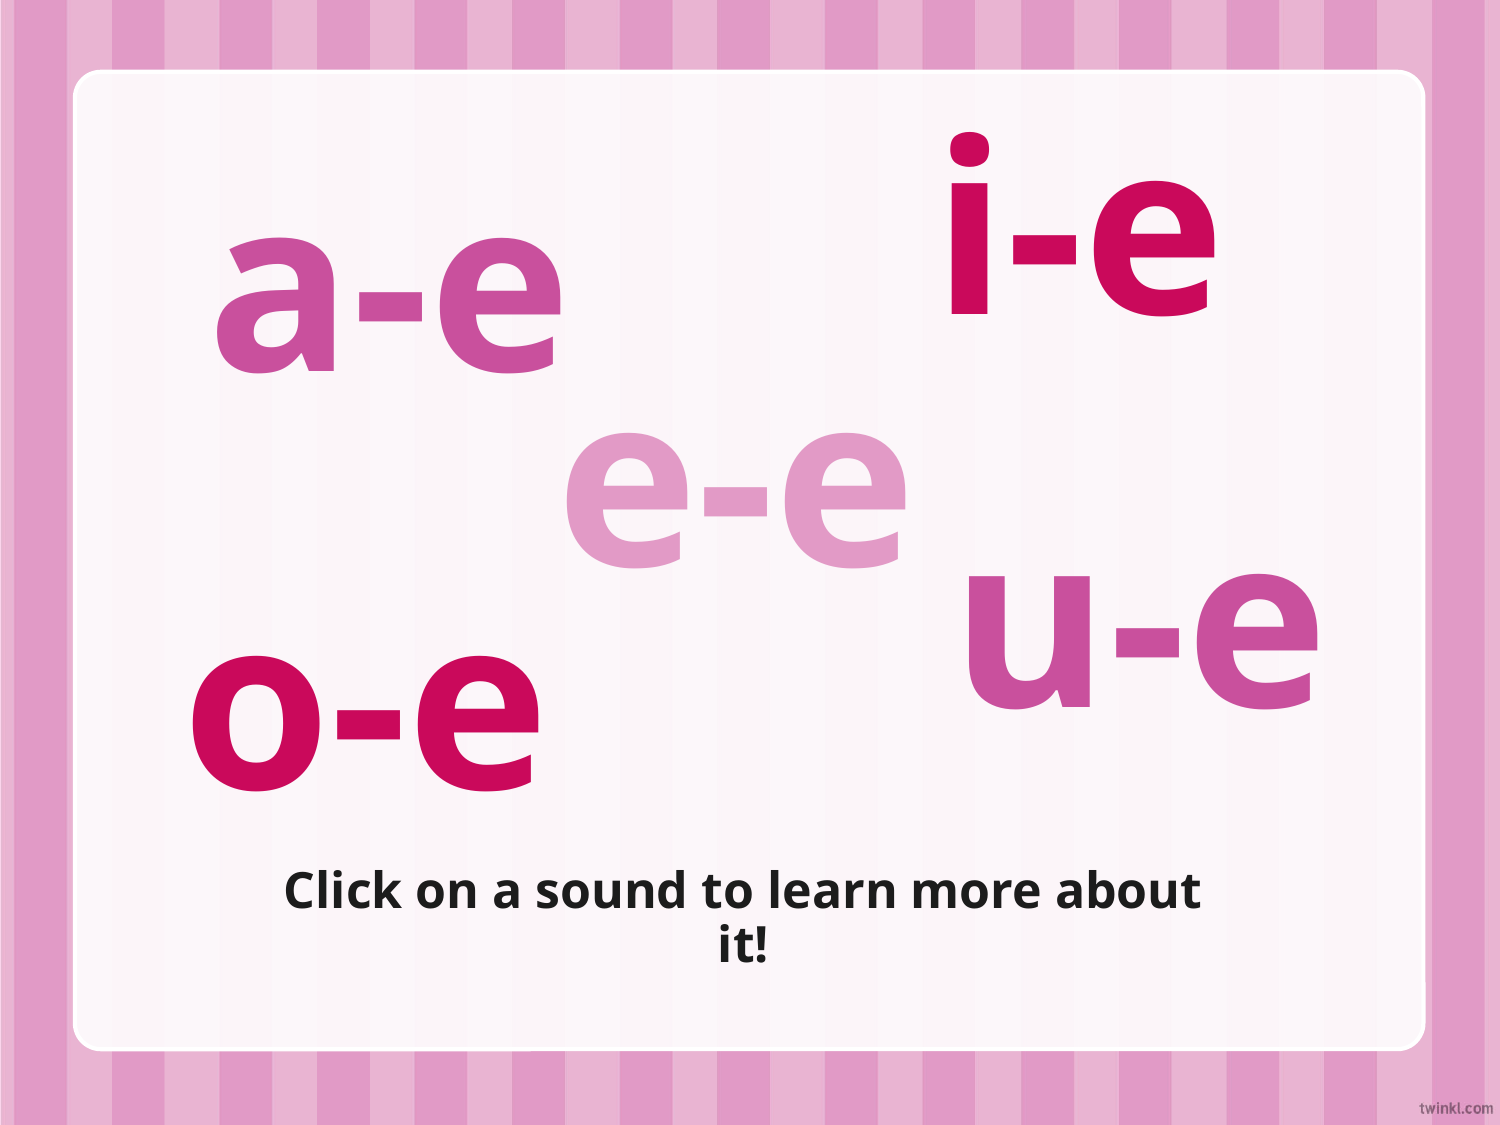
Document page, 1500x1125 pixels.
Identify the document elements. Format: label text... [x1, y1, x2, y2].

text_box i-e [918, 67, 1240, 371]
text_box Click on a sound to learn more about it! [212, 837, 1275, 1001]
text_box o-e [167, 542, 564, 845]
text_box e-e [541, 319, 931, 622]
text_box u-e [937, 460, 1343, 763]
picture [0, 0, 1500, 1125]
text_box a-e [193, 124, 586, 427]
